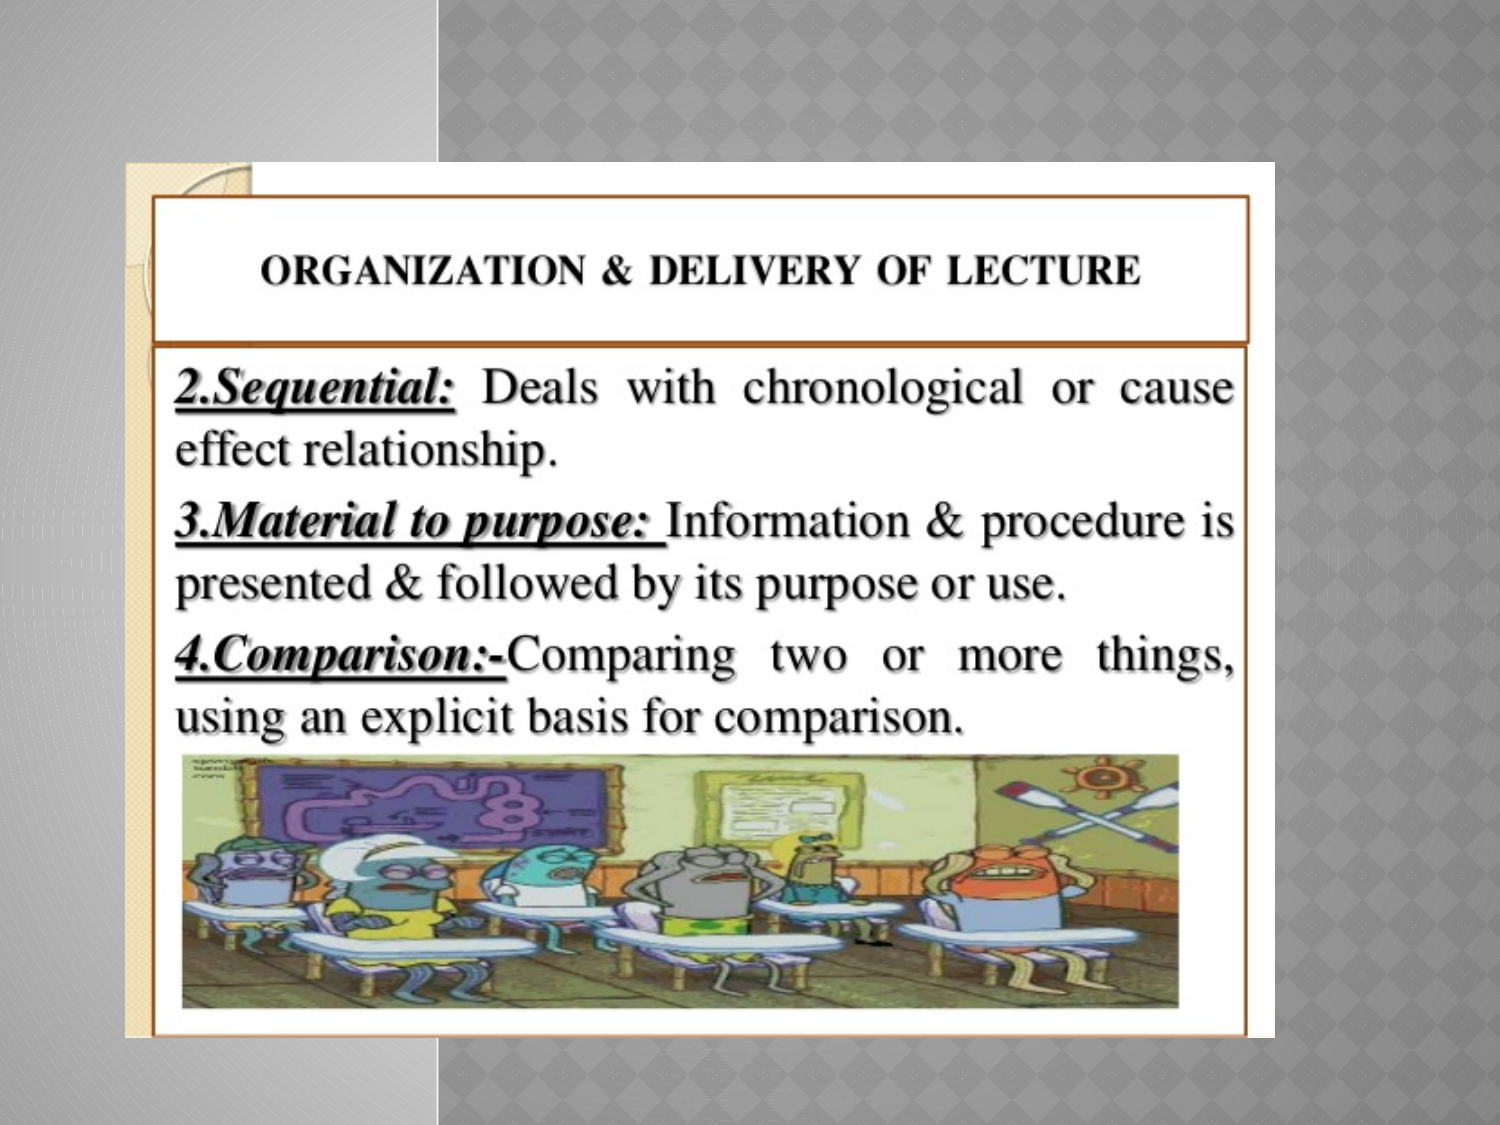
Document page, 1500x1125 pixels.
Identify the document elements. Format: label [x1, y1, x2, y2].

picture [124, 162, 1276, 1038]
